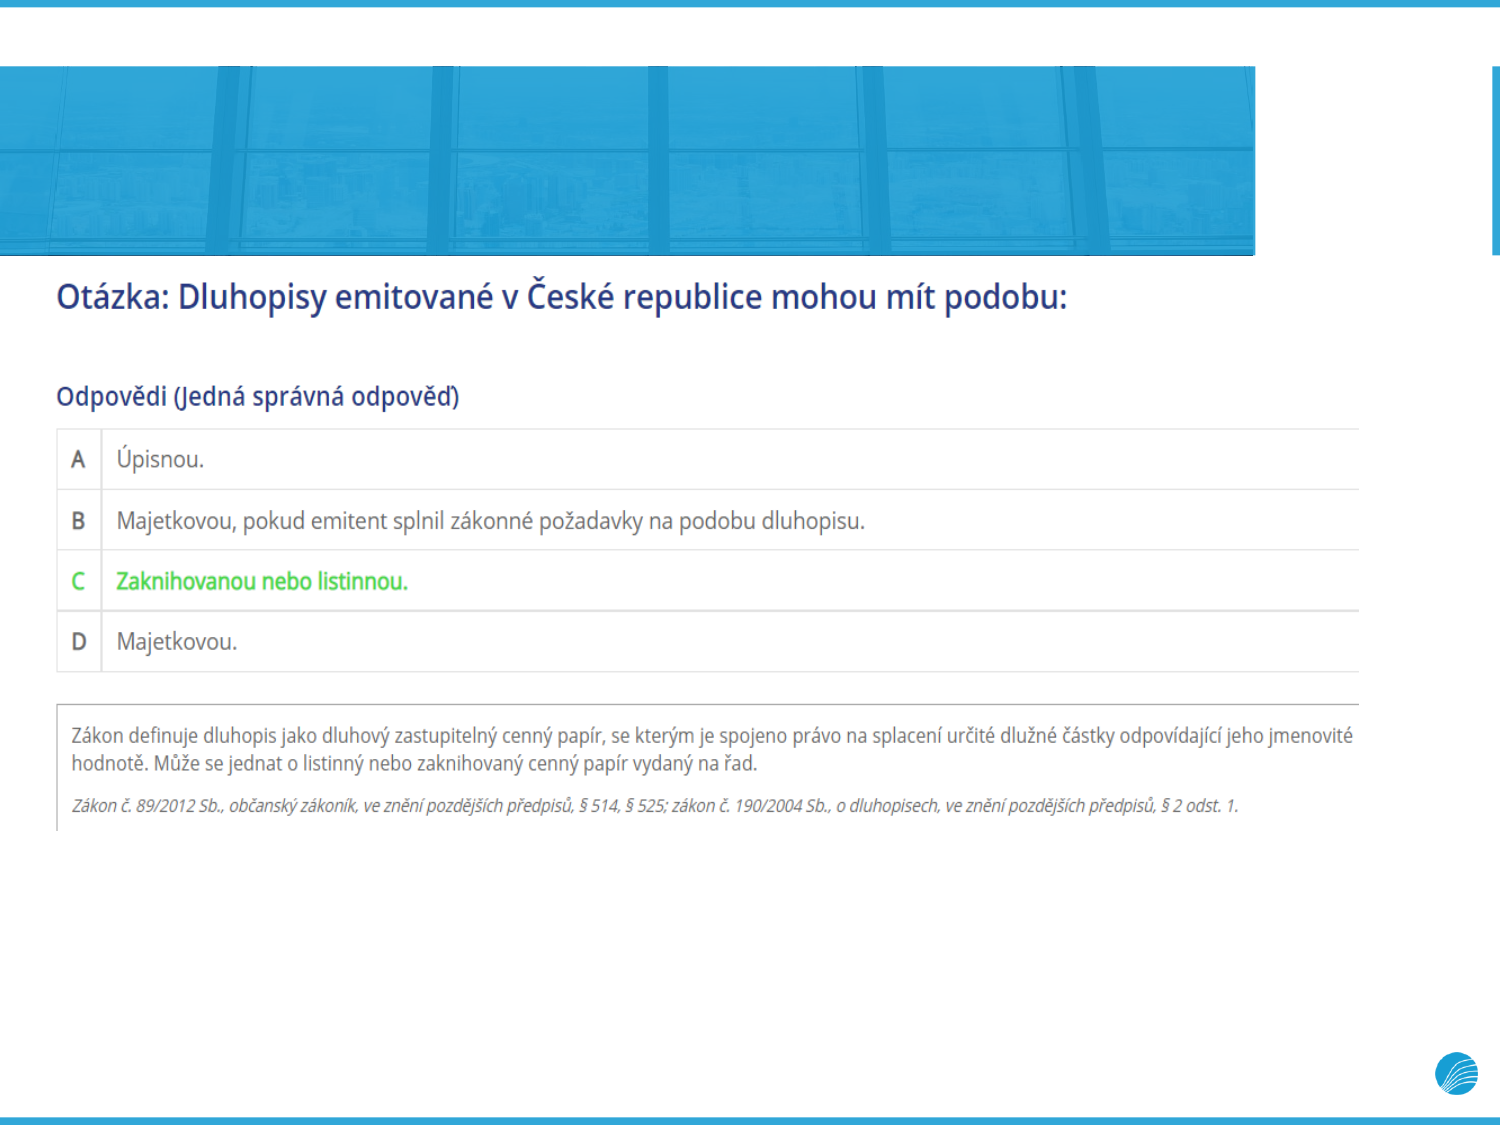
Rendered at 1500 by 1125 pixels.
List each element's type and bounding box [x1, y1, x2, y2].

picture [1435, 1052, 1478, 1095]
list [42, 270, 1359, 831]
